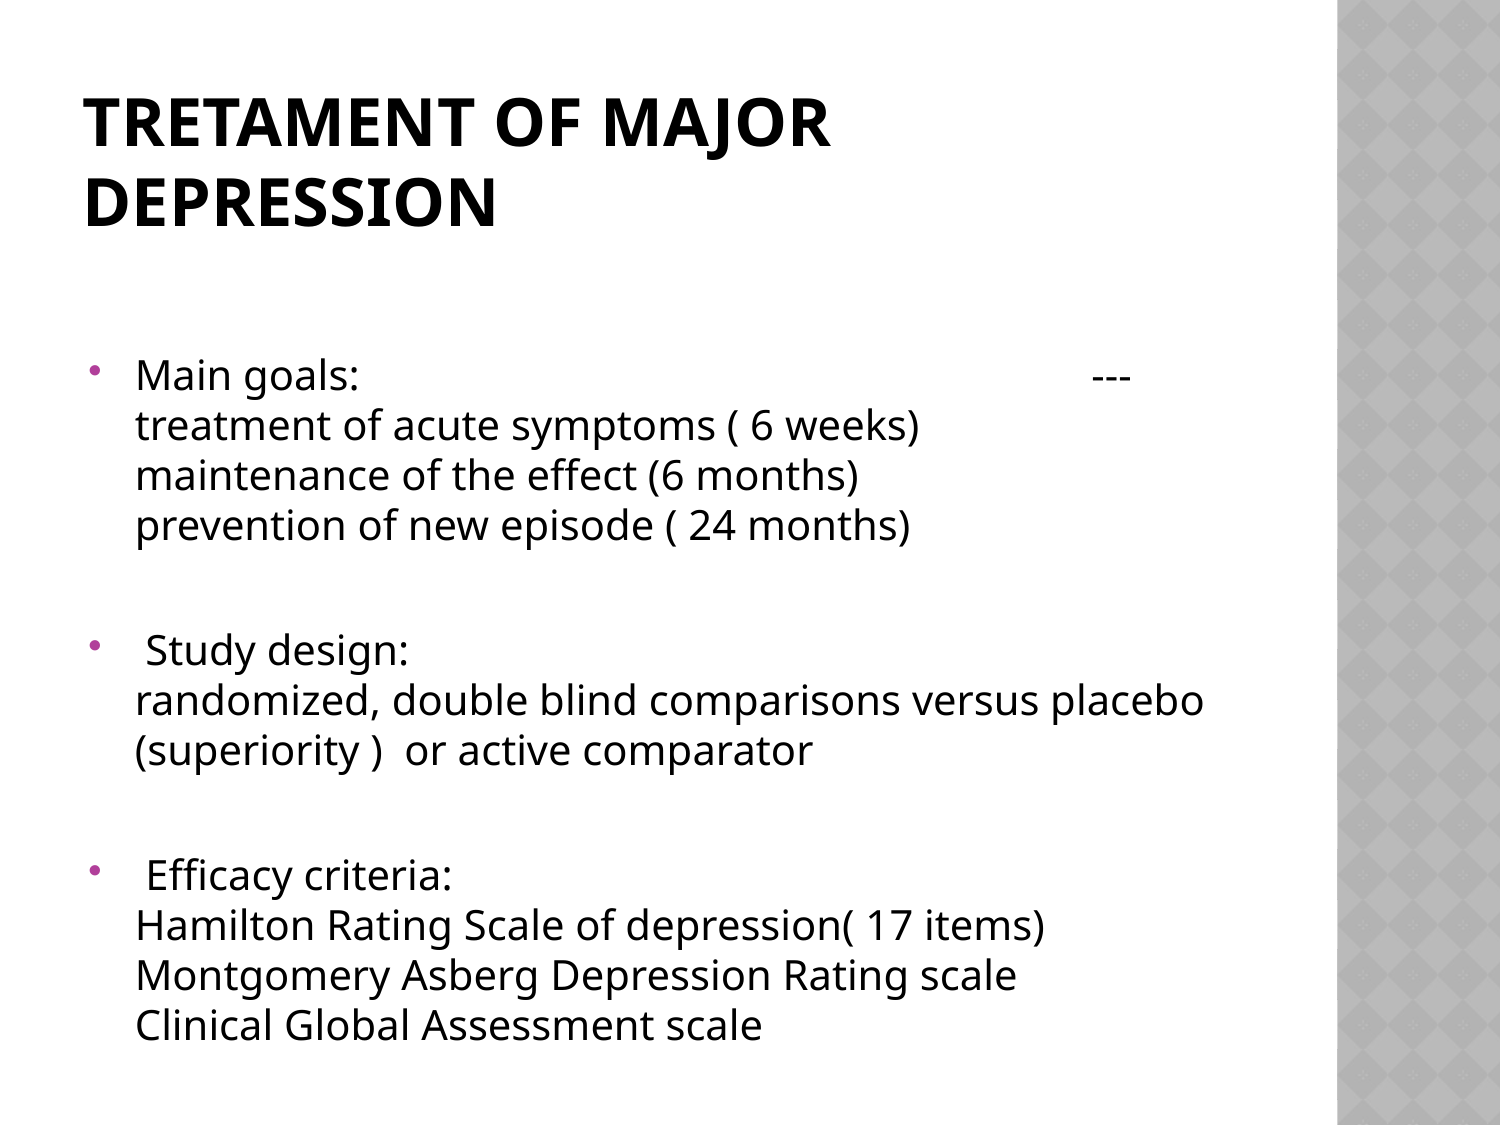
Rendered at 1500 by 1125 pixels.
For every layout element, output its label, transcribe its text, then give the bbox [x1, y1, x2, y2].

list Main goals: ---treatment of acute symptoms ( 6 weeks) maintenance of the effect (6 months) prevention of new episode ( 24 months) Study design: randomized, double blind comparisons versus placebo (superiority ) or active comparator Efficacy criteria: Hamilton Rating Scale of depression( 17 items) Montgomery Asberg Depression Rating scale Clinical Global Assessment scale [75, 264, 1263, 1059]
title Tretament of Major Depression [75, 52, 1263, 240]
